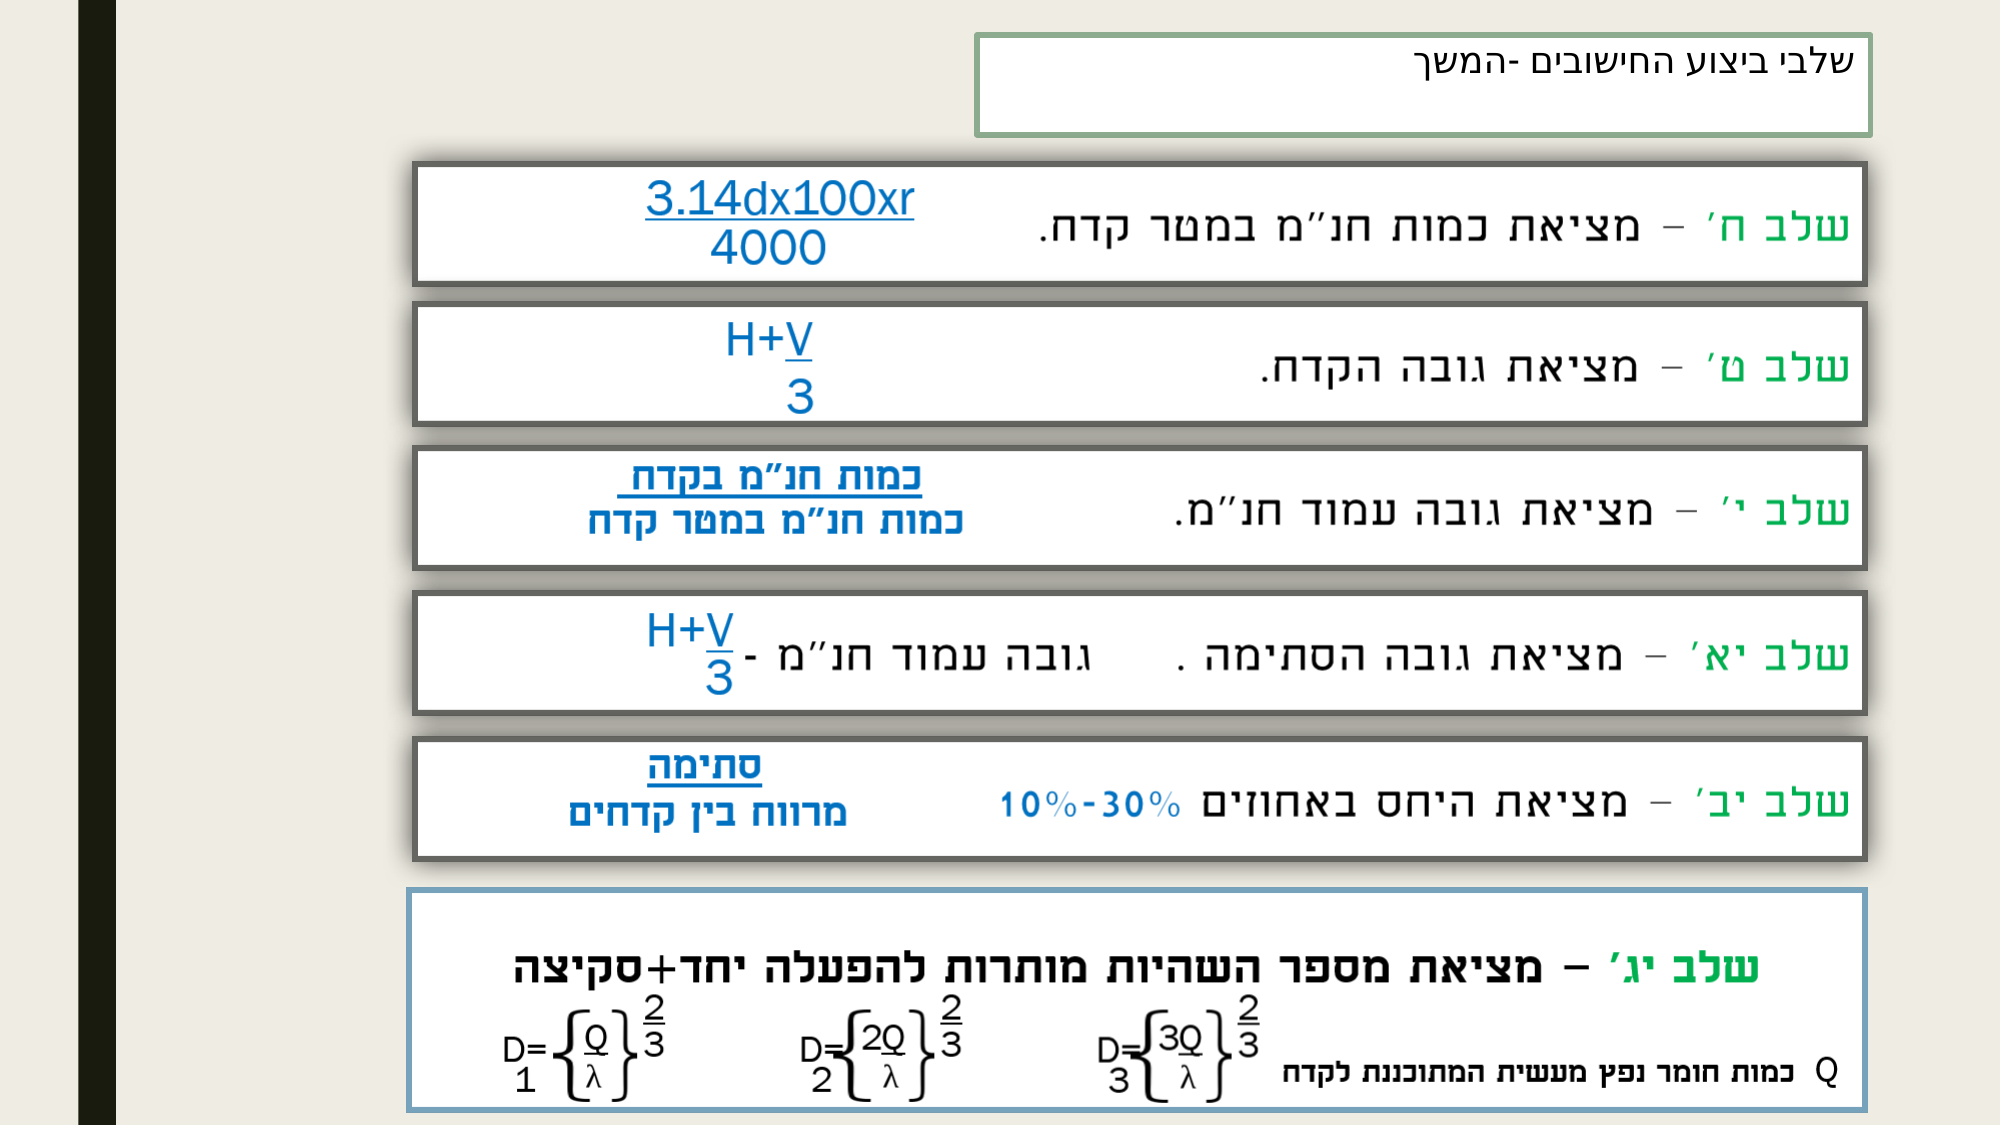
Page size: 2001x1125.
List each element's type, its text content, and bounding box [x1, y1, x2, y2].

picture [409, 150, 1871, 579]
title שלבי ביצוע החישובים -המשך [974, 32, 1873, 132]
picture [403, 884, 1871, 1125]
picture [409, 581, 1871, 871]
